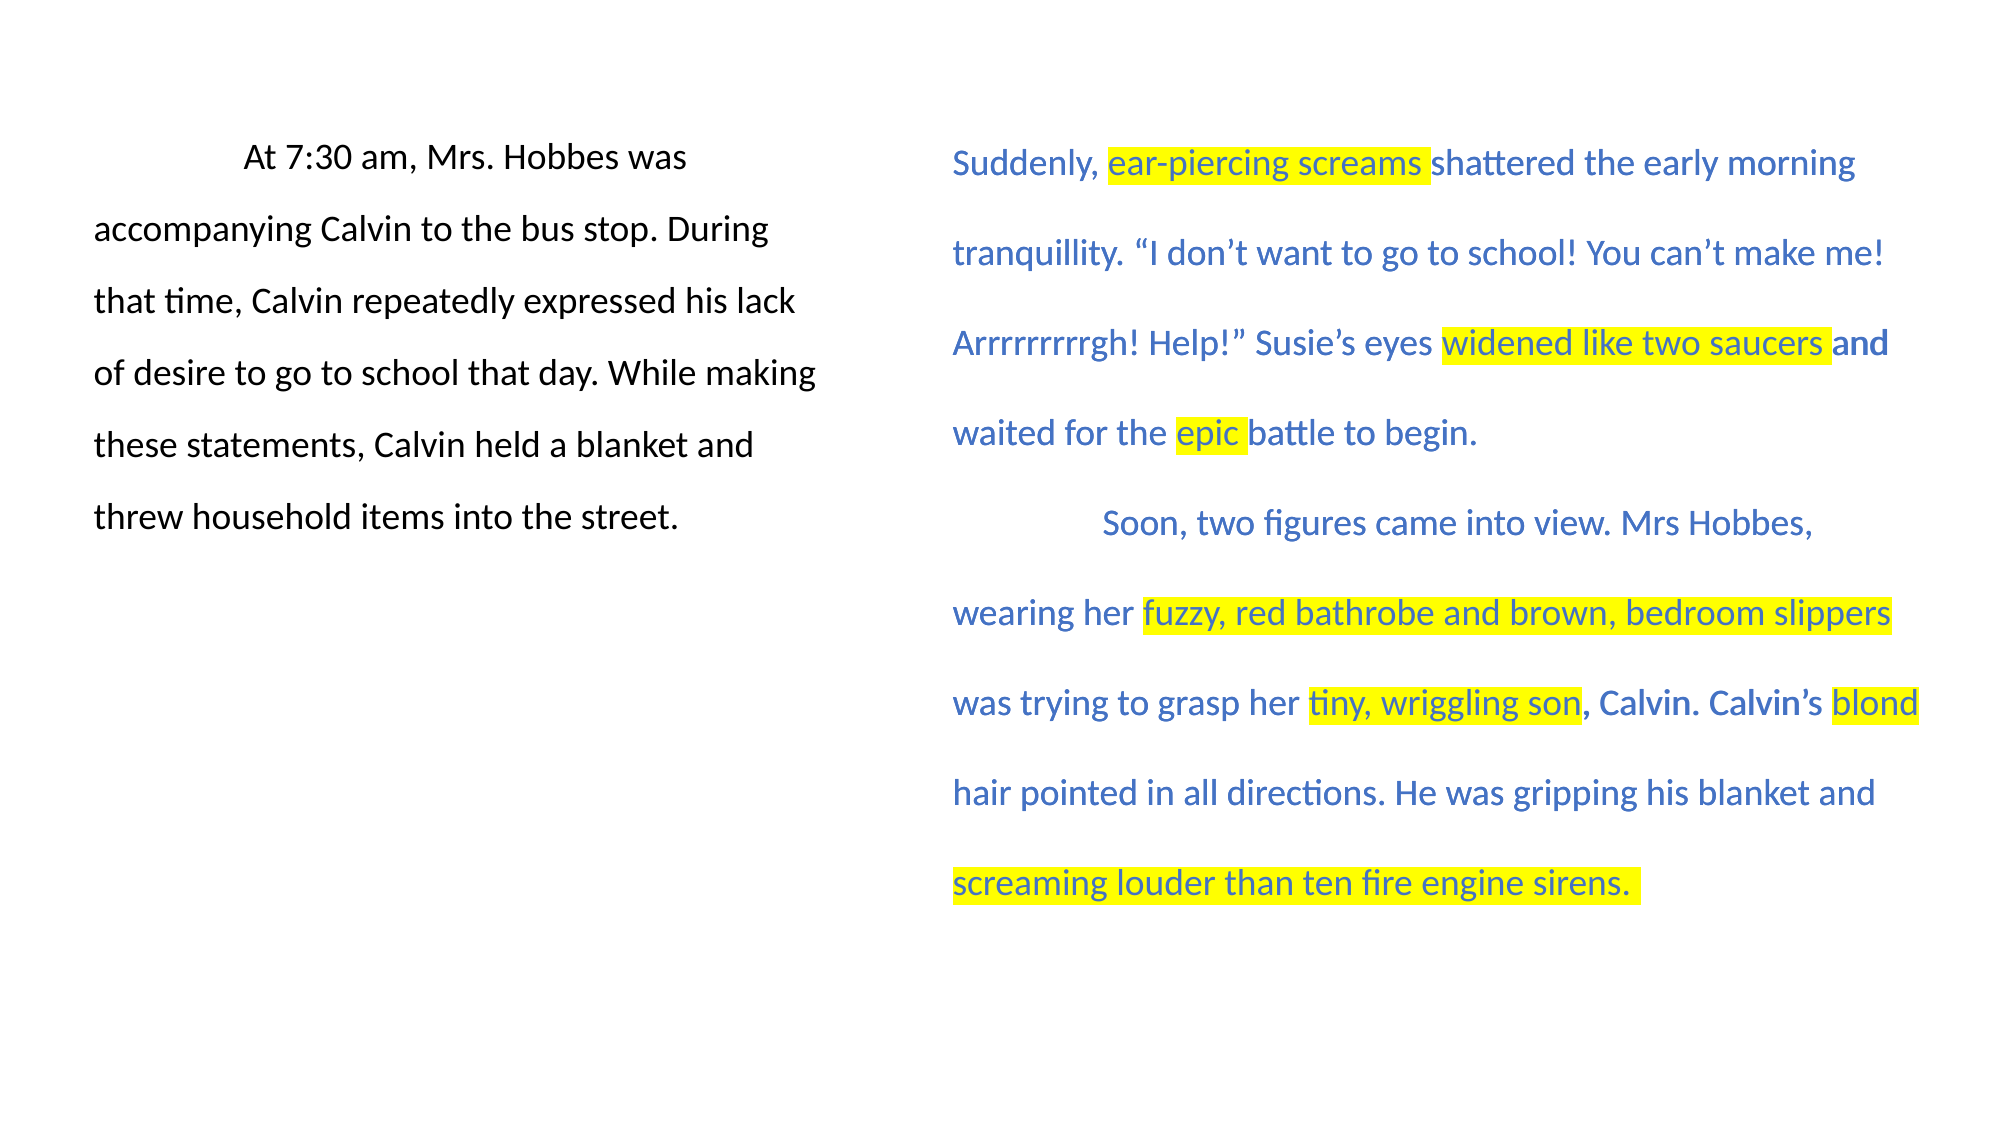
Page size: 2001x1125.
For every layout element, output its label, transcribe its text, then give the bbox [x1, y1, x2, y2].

text_box At 7:30 am, Mrs. Hobbes was accompanying Calvin to the bus stop. During that time, Calvin repeatedly expressed his lack of desire to go to school that day. While making these statements, Calvin held a blanket and threw household items into the street. [78, 97, 833, 545]
text_box Suddenly, ear-piercing screams shattered the early morning tranquillity. “I don’t want to go to school! You can’t make me! Arrrrrrrrrgh! Help!” Susie’s eyes widened like two saucers and waited for the epic battle to begin. Soon, two figures came into view. Mrs Hobbes, wearing her fuzzy, red bathrobe and brown, bedroom slippers was trying to grasp her tiny, wriggling son, Calvin. Calvin’s blond hair pointed in all directions. He was gripping his blanket and screaming louder than ten fire engine sirens. [937, 85, 1938, 1001]
